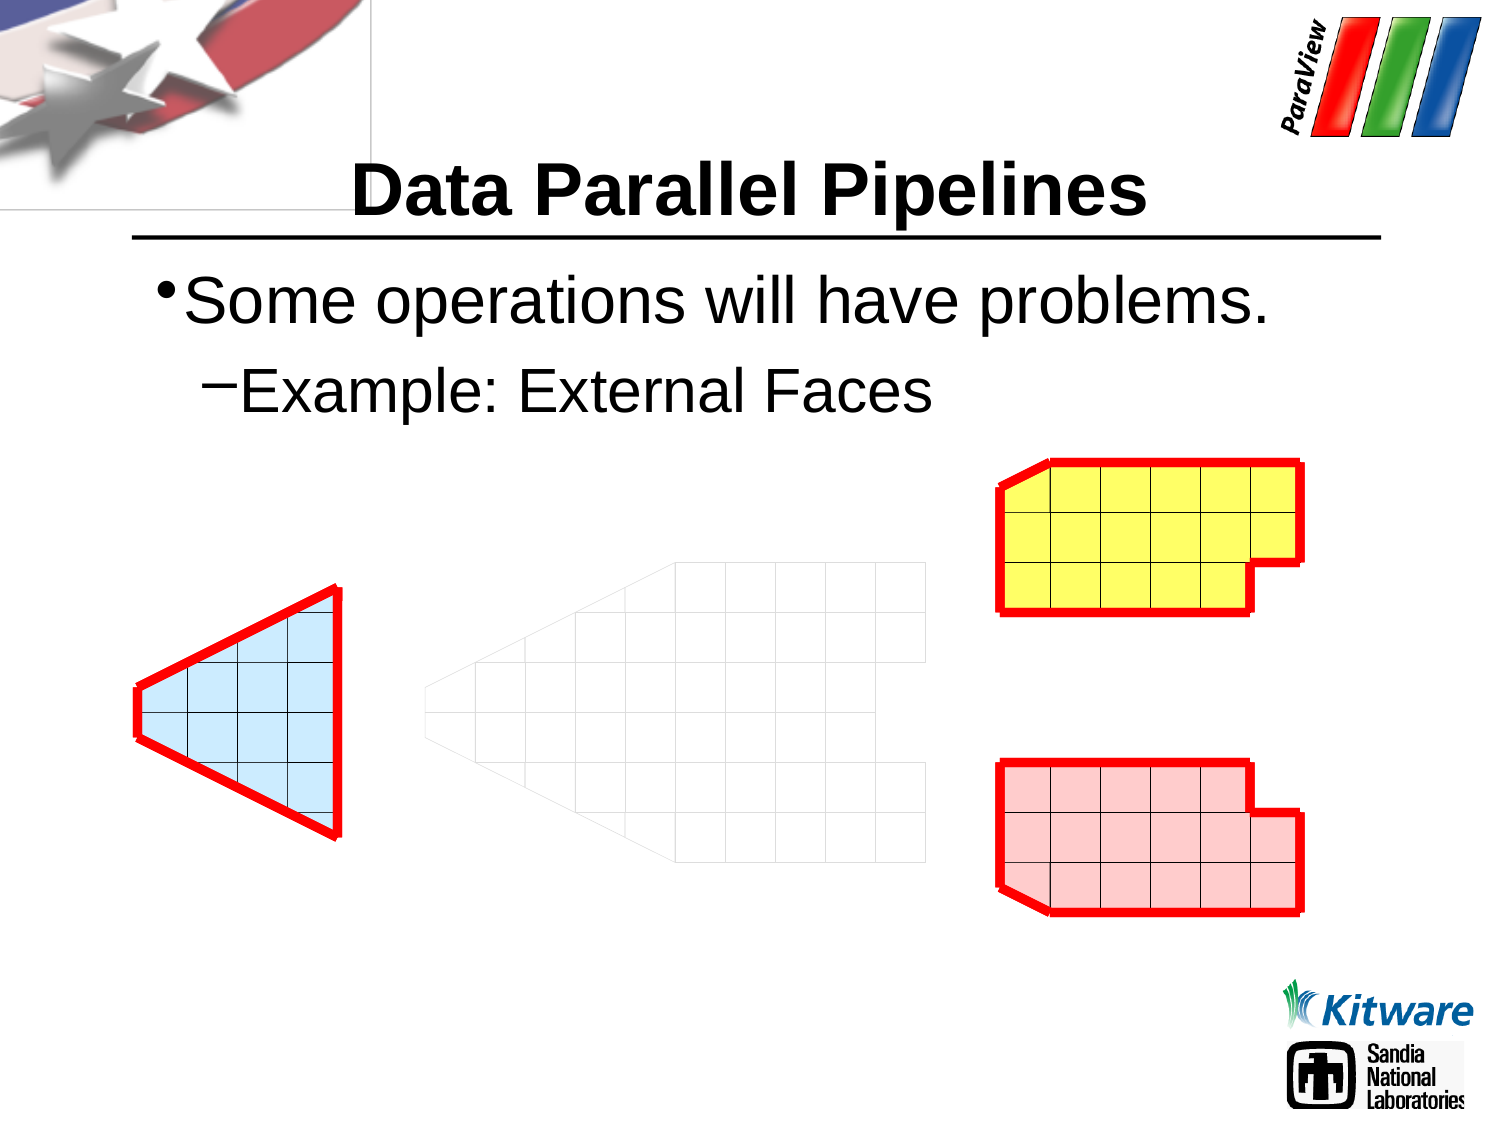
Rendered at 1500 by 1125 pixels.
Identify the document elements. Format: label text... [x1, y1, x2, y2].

title Data Parallel Pipelines [111, 36, 1388, 238]
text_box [999, 462, 1301, 613]
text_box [137, 587, 338, 838]
picture [0, 0, 375, 214]
picture [1275, 15, 1482, 138]
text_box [424, 562, 926, 863]
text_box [999, 762, 1301, 913]
list Some operations will have problems. Example: External Faces [111, 249, 1388, 413]
picture [1275, 974, 1481, 1036]
